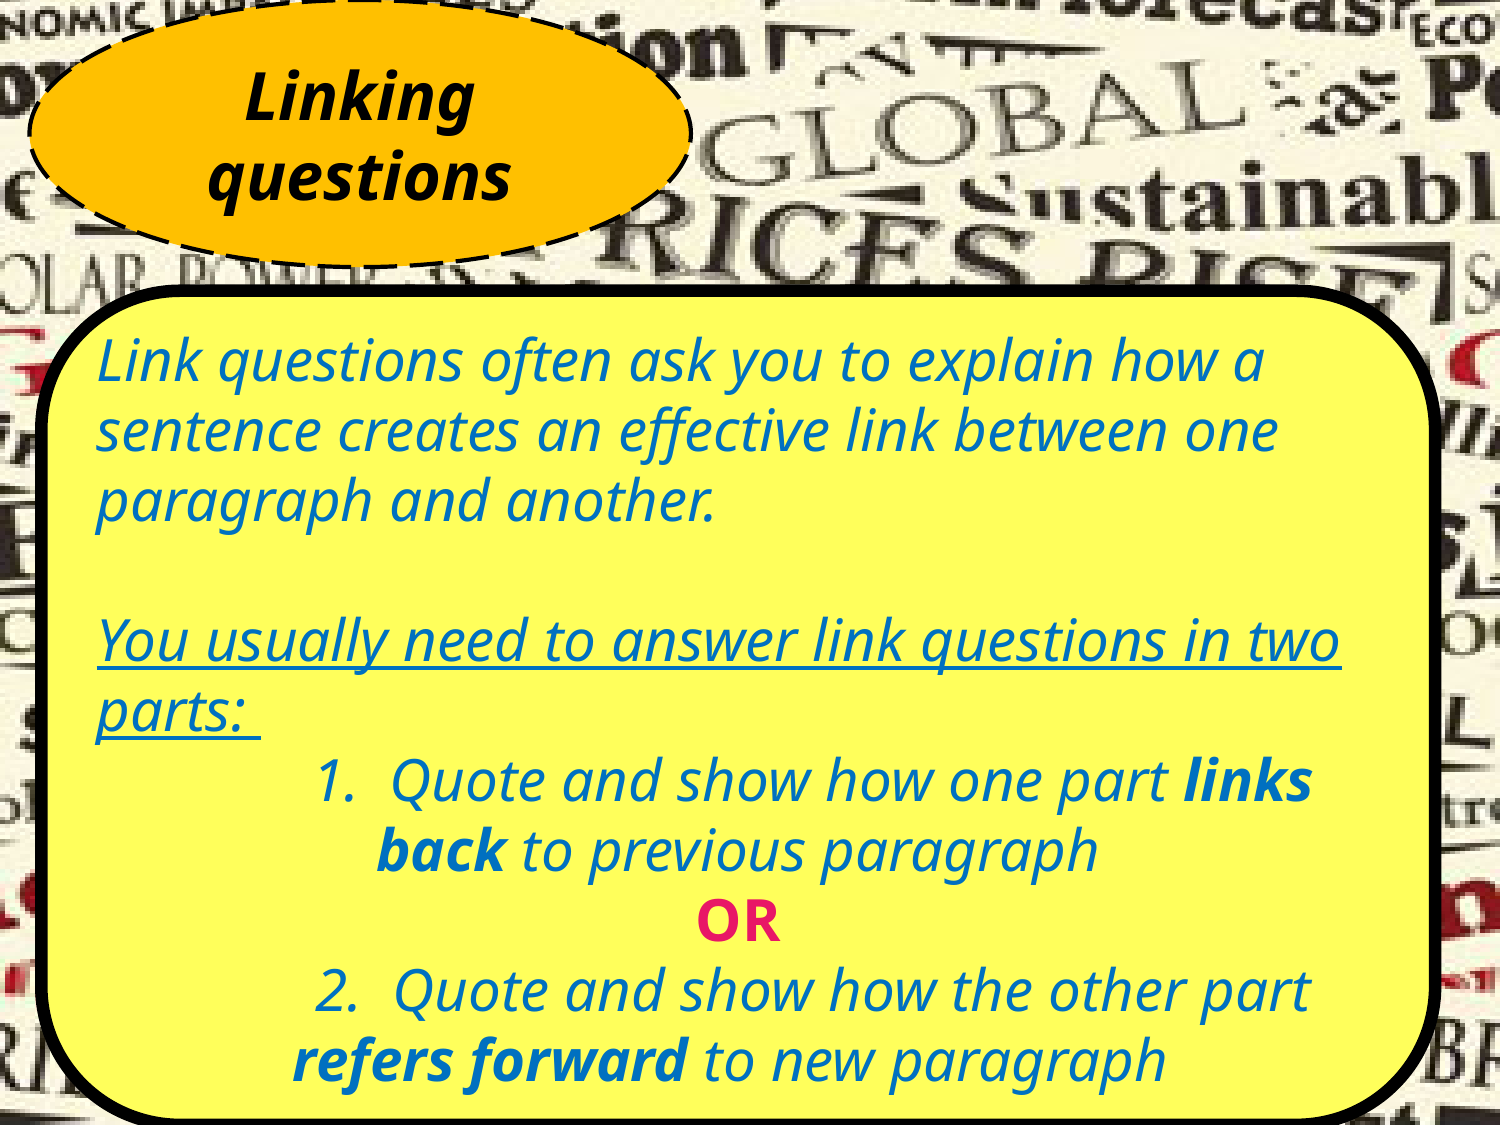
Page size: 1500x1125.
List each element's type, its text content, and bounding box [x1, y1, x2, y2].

text_box Linking questions [27, 0, 694, 270]
text_box Link questions often ask you to explain how a sentence creates an effective link between one paragraph and another. You usually need to answer link questions in two parts: 1. Quote and show how one part links back to previous paragraph OR 2. Quote and show how the other part refers forward to new paragraph [39, 288, 1438, 1125]
picture [0, 0, 1500, 1125]
